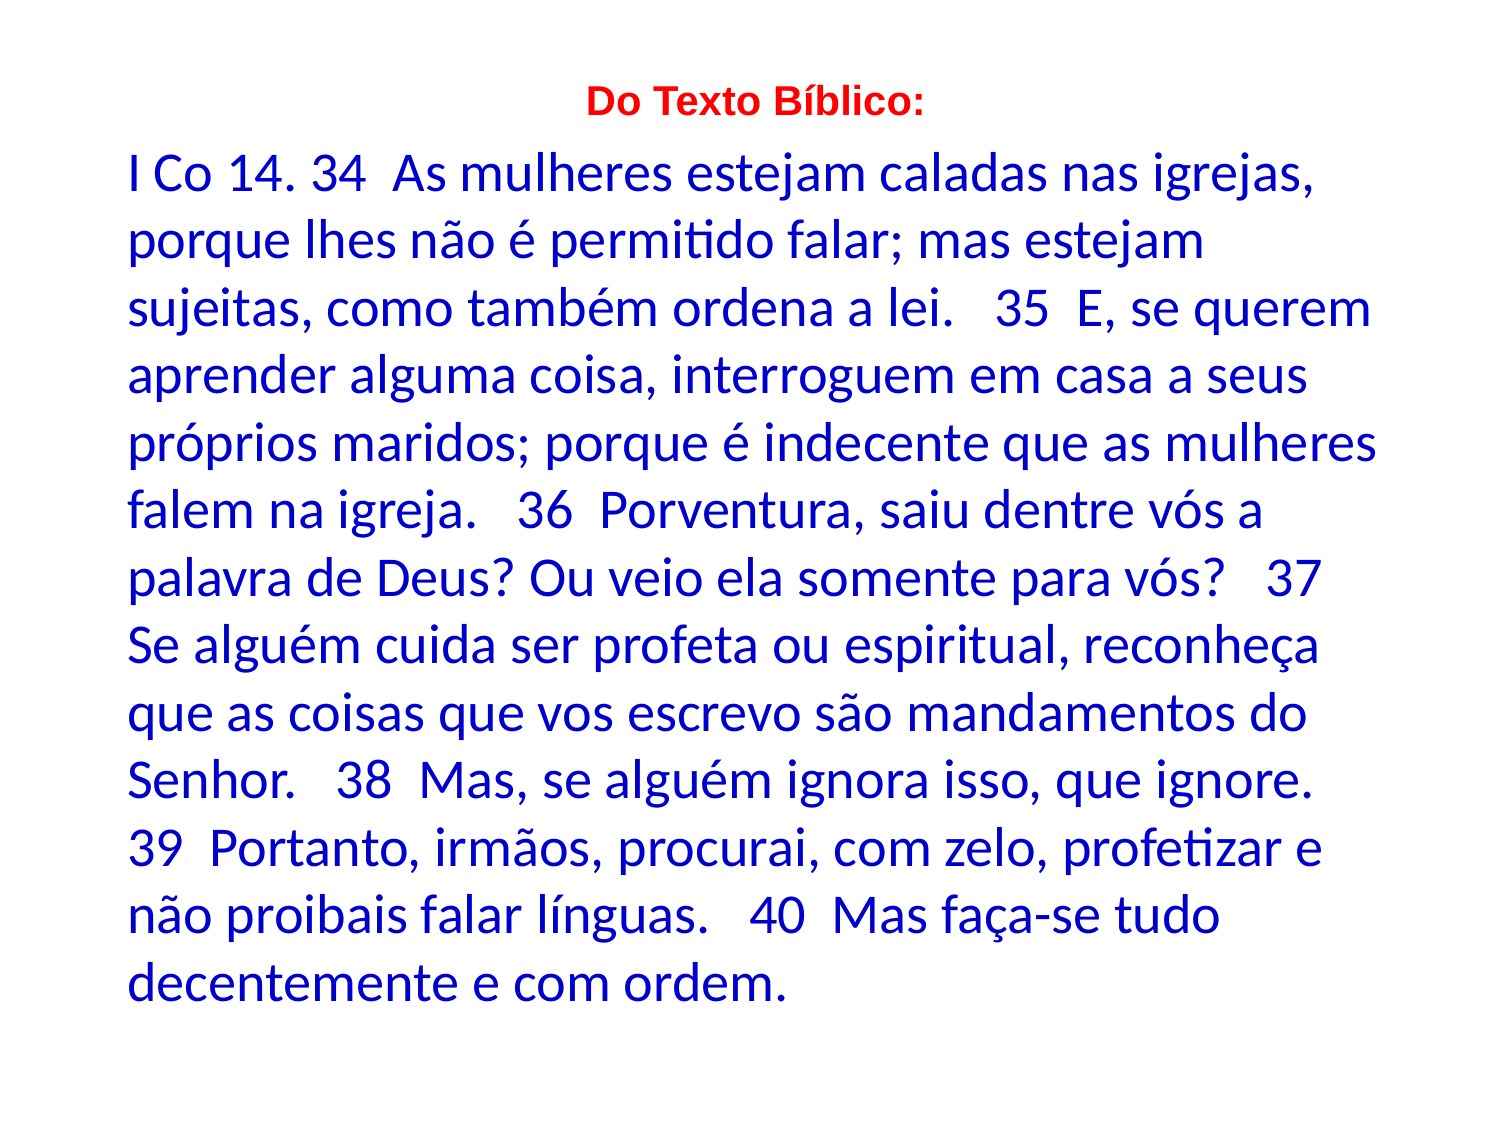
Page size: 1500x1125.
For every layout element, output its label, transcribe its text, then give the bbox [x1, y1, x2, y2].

list Do Texto Bíblico: I Co 14. 34 As mulheres estejam caladas nas igrejas, porque lhes não é permitido falar; mas estejam sujeitas, como também ordena a lei. 35 E, se querem aprender alguma coisa, interroguem em casa a seus próprios maridos; porque é indecente que as mulheres falem na igreja. 36 Porventura, saiu dentre vós a palavra de Deus? Ou veio ela somente para vós? 37 Se alguém cuida ser profeta ou espiritual, reconheça que as coisas que vos escrevo são mandamentos do Senhor. 38 Mas, se alguém ignora isso, que ignore. 39 Portanto, irmãos, procurai, com zelo, profetizar e não proibais falar línguas. 40 Mas faça-se tudo decentemente e com ordem. [112, 66, 1400, 1071]
